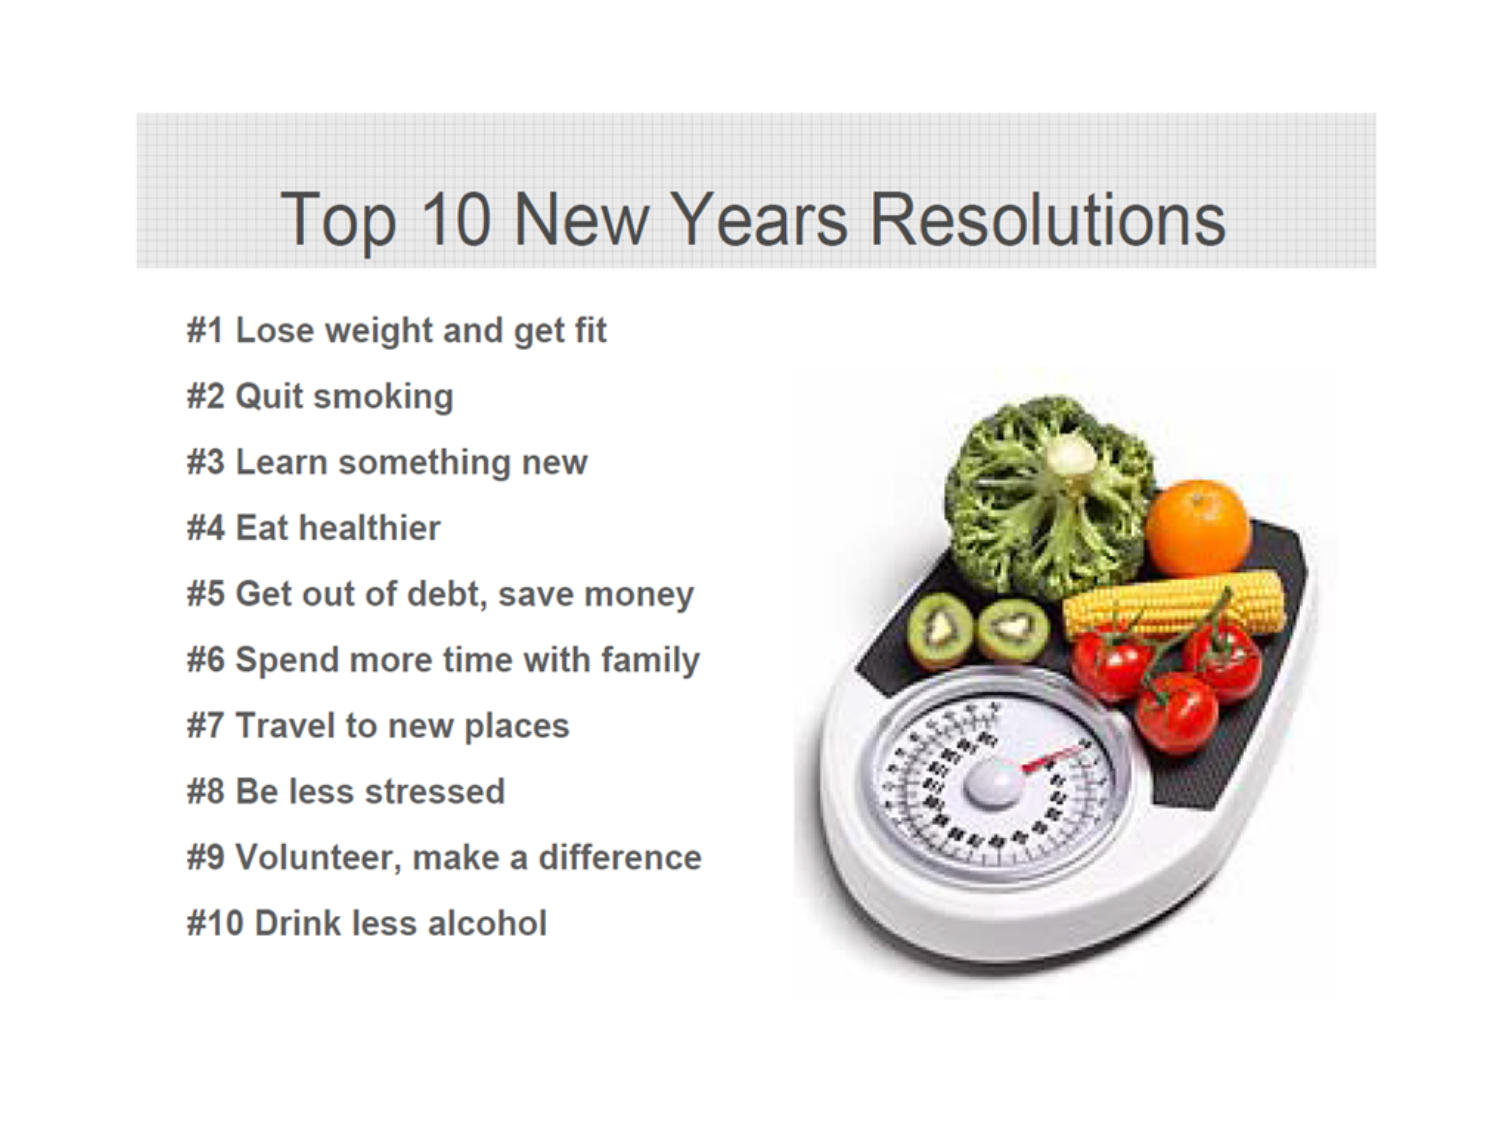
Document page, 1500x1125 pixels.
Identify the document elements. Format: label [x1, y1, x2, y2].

list [99, 74, 1438, 1020]
